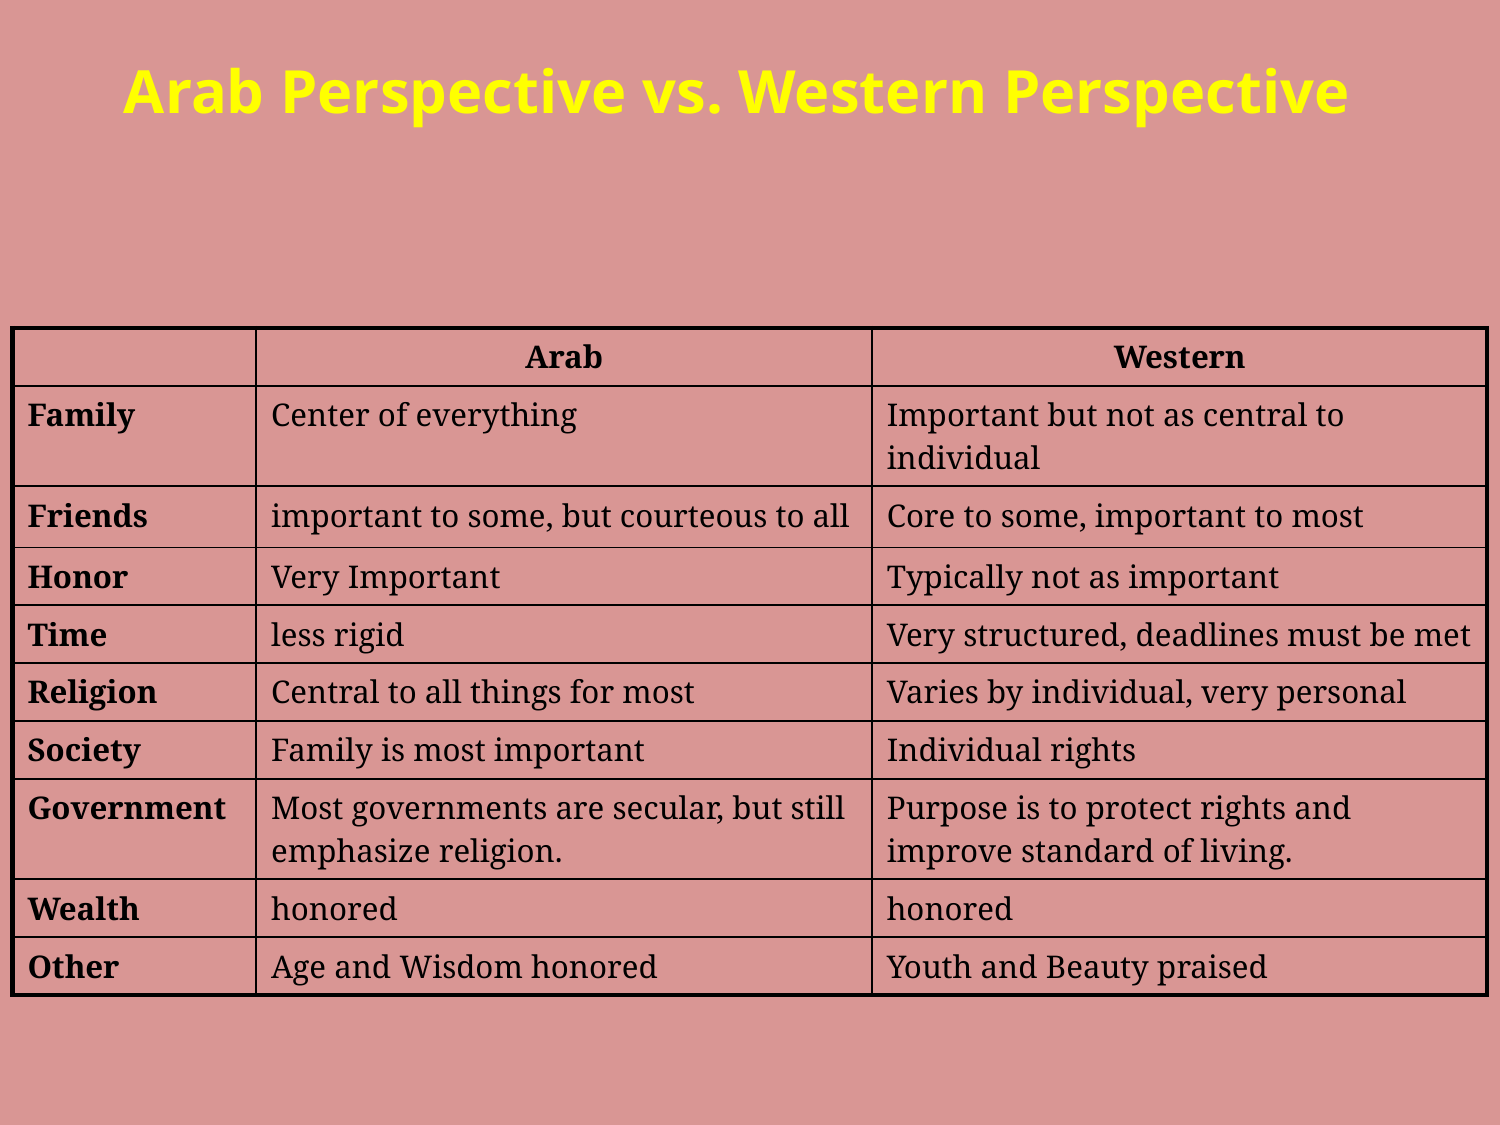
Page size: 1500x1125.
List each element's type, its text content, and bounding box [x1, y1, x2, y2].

table_cell Central to all things for most [257, 664, 871, 720]
table_cell Youth and Beauty praised [873, 938, 1485, 993]
table_cell Friends [15, 487, 255, 547]
table_cell Wealth [15, 880, 255, 936]
table_header Arab [257, 330, 871, 385]
table_header [15, 330, 255, 385]
table_cell important to some, but courteous to all [257, 487, 871, 547]
table_cell Religion [15, 664, 255, 720]
title Arab Perspective vs. Western Perspective [62, 24, 1413, 155]
table_cell Family is most important [257, 722, 871, 778]
table_cell Time [15, 606, 255, 662]
table_cell Varies by individual, very personal [873, 664, 1485, 720]
table_cell Individual rights [873, 722, 1485, 778]
table_cell Society [15, 722, 255, 778]
table_cell Important but not as central to individual [873, 387, 1485, 485]
table_cell Honor [15, 548, 255, 604]
table_cell Government [15, 780, 255, 878]
table_cell Core to some, important to most [873, 487, 1485, 547]
table_cell Family [15, 387, 255, 485]
table_cell Very Important [257, 548, 871, 604]
table_cell Age and Wisdom honored [257, 938, 871, 993]
table_cell Other [15, 938, 255, 993]
table_cell Center of everything [257, 387, 871, 485]
table_cell less rigid [257, 606, 871, 662]
table_cell Typically not as important [873, 548, 1485, 604]
table_cell honored [873, 880, 1485, 936]
table_header Western [873, 330, 1485, 385]
table_cell Purpose is to protect rights and improve standard of living. [873, 780, 1485, 878]
table_cell honored [257, 880, 871, 936]
table_cell Very structured, deadlines must be met [873, 606, 1485, 662]
table_cell Most governments are secular, but still emphasize religion. [257, 780, 871, 878]
